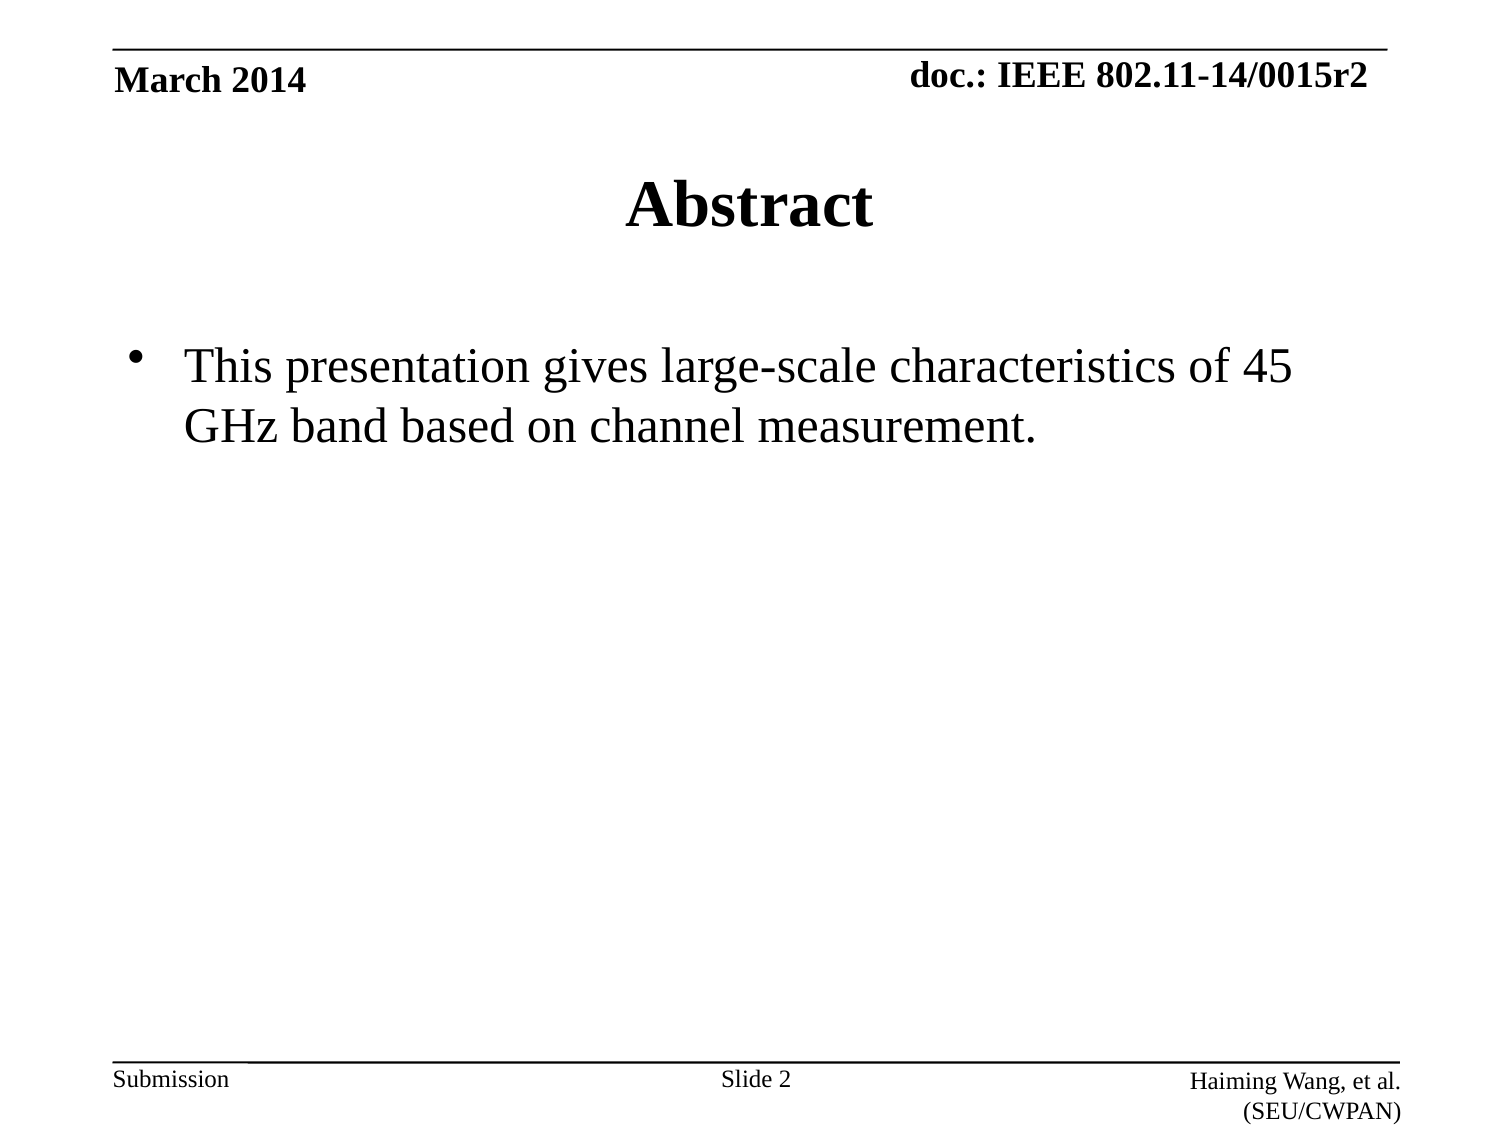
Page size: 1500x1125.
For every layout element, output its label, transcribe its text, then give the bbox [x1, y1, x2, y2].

list This presentation gives large-scale characteristics of 45 GHz band based on channel measurement. [112, 324, 1388, 1000]
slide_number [114, 54, 309, 100]
title Abstract [112, 112, 1388, 288]
slide_number Slide 2 [712, 1062, 801, 1093]
footer Haiming Wang, et al. (SEU/CWPAN) [1101, 1065, 1402, 1096]
